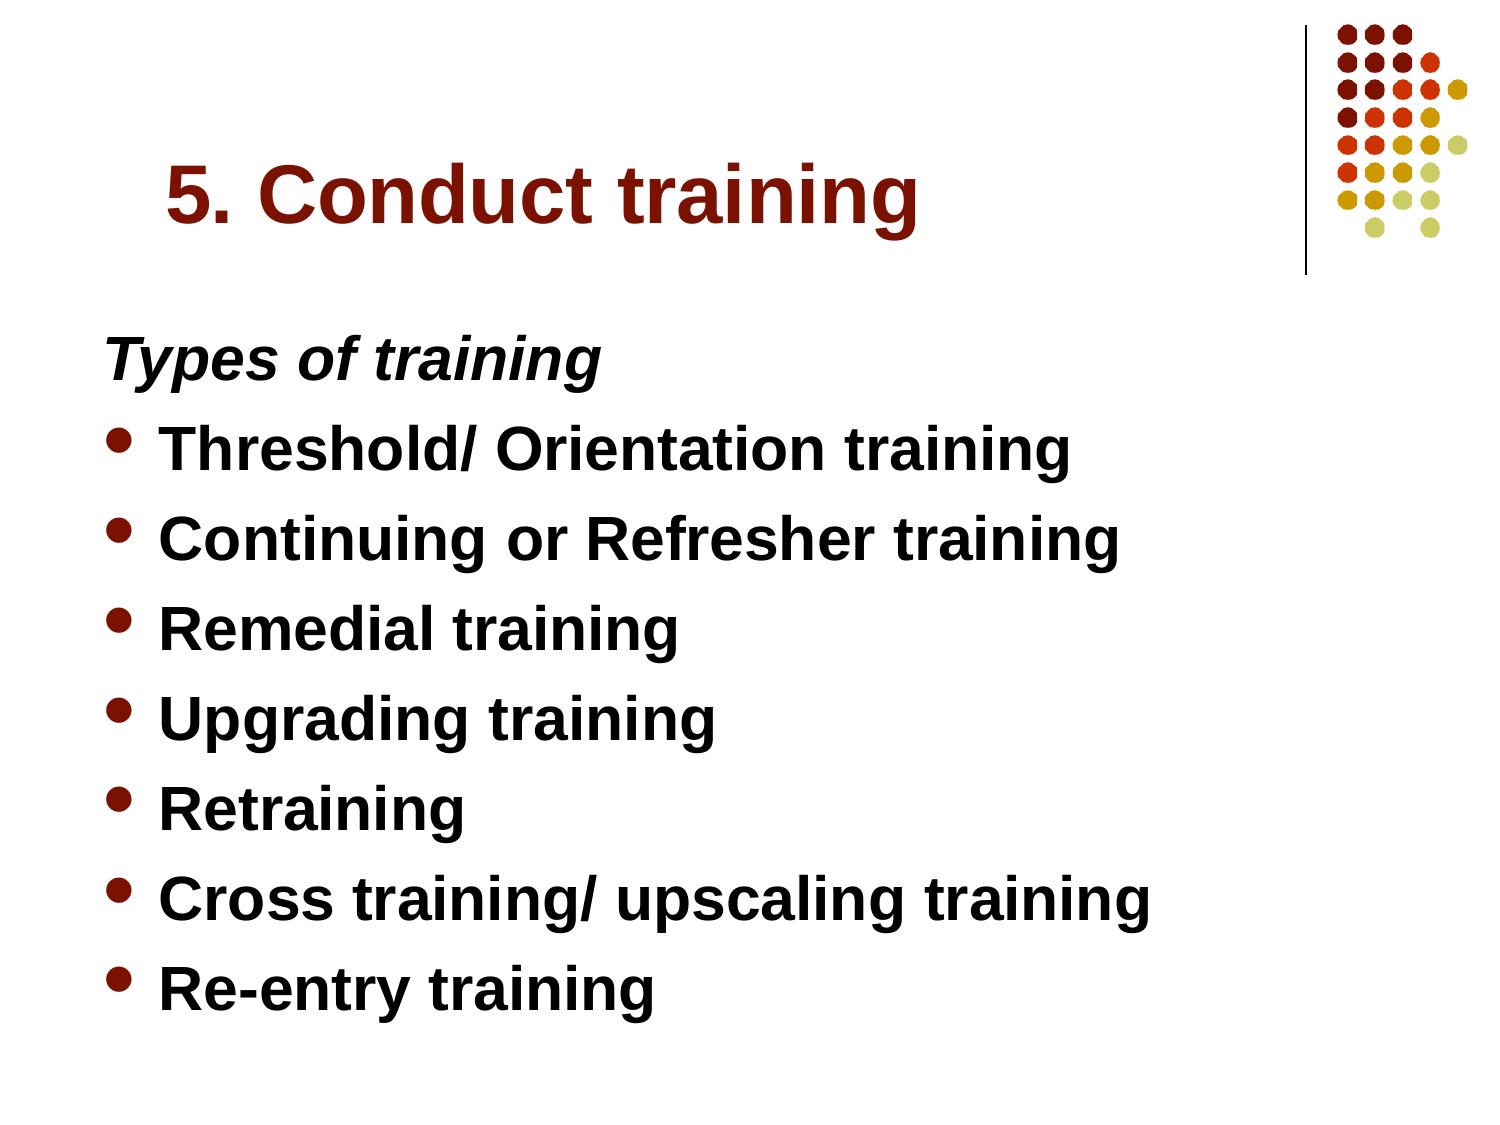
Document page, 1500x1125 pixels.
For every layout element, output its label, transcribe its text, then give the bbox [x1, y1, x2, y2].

picture [1420, 107, 1440, 128]
picture [1420, 135, 1440, 155]
picture [1392, 79, 1413, 100]
picture [1420, 217, 1440, 238]
picture [1364, 52, 1385, 73]
picture [1364, 190, 1385, 210]
picture [1364, 24, 1385, 45]
picture [1337, 135, 1358, 155]
picture [1392, 162, 1413, 183]
picture [1364, 79, 1385, 100]
text_box Types of training Threshold/ Orientation training Continuing or Refresher training Remedial training Upgrading training Retraining Cross training/ upscaling training Re-entry training [100, 301, 1158, 1023]
picture [1447, 135, 1468, 155]
picture [1447, 79, 1468, 100]
picture [1420, 79, 1440, 100]
title 5. Conduct training [162, 138, 926, 301]
picture [1337, 107, 1358, 128]
picture [1337, 52, 1358, 73]
picture [1392, 107, 1413, 128]
picture [1420, 190, 1440, 210]
picture [1364, 135, 1385, 155]
picture [1392, 24, 1413, 45]
picture [1364, 217, 1385, 238]
picture [1337, 162, 1358, 183]
picture [1392, 52, 1413, 73]
picture [1337, 190, 1358, 210]
picture [1364, 107, 1385, 128]
picture [1364, 162, 1385, 183]
picture [1420, 162, 1440, 183]
picture [1392, 135, 1413, 155]
picture [1392, 190, 1413, 210]
picture [1337, 79, 1358, 100]
picture [1420, 52, 1440, 73]
picture [1337, 24, 1358, 45]
